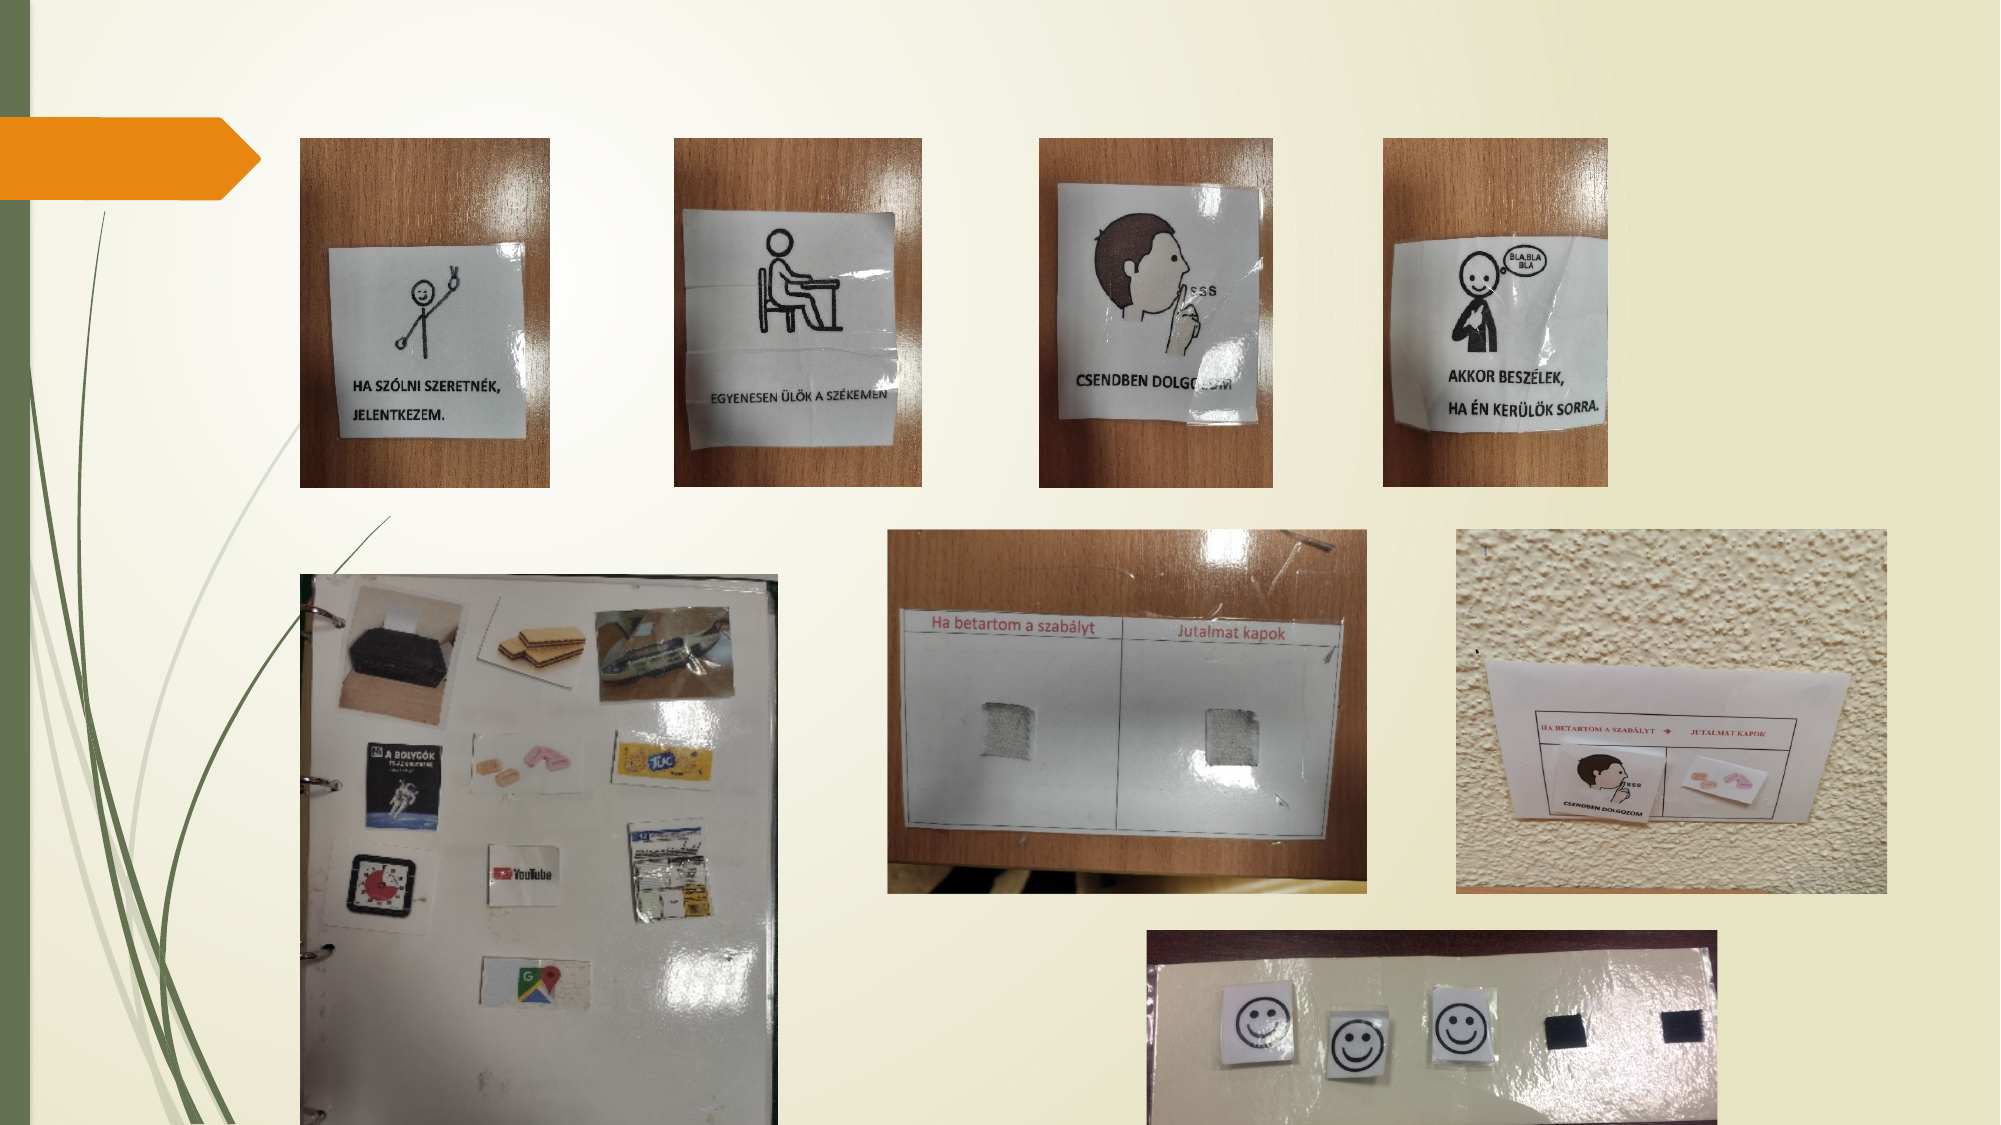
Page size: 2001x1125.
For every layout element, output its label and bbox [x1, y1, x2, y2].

list [674, 138, 923, 487]
picture [300, 138, 551, 489]
picture [888, 138, 1718, 1125]
picture [1455, 529, 1888, 894]
picture [300, 574, 778, 1125]
picture [1382, 138, 1608, 487]
